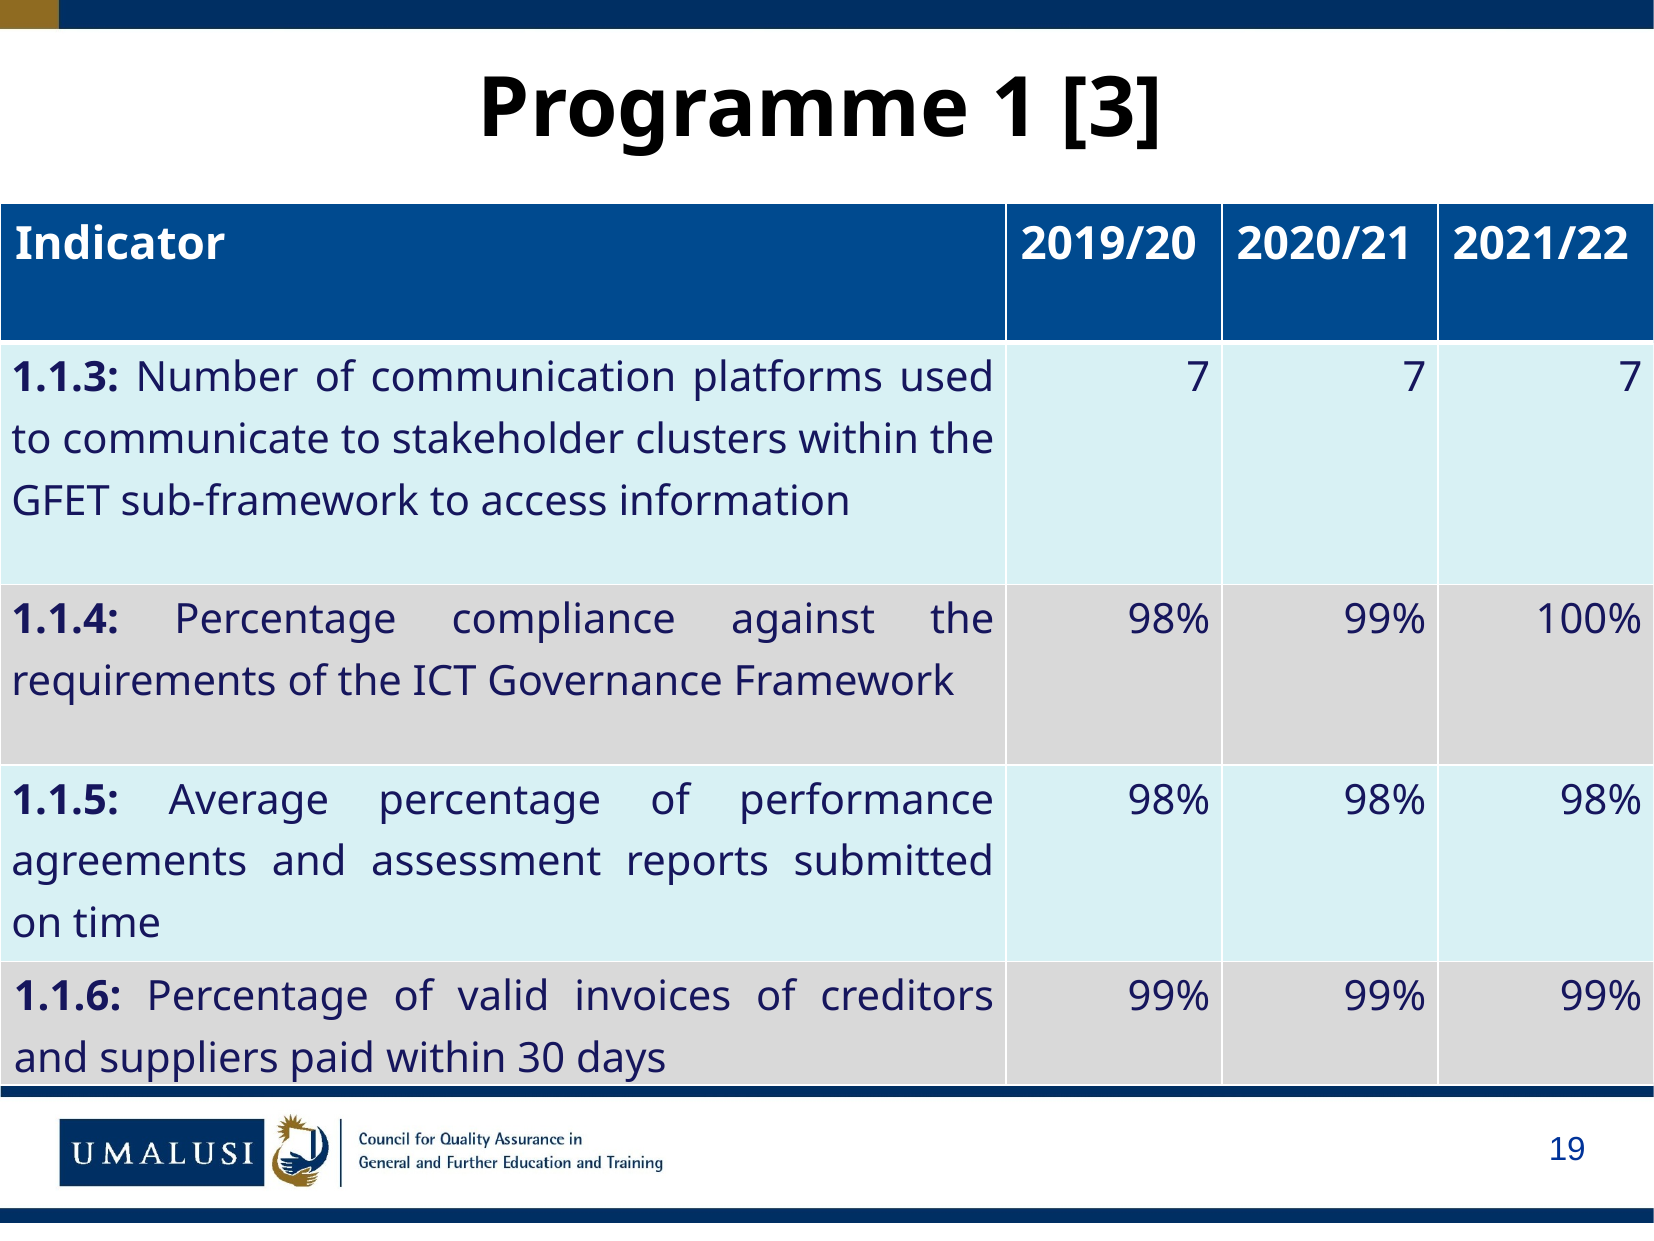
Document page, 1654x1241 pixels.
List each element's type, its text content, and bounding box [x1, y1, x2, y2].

table_cell 100% [1439, 585, 1653, 764]
table_cell 1.1.3: Number of communication platforms used to communicate to stakeholder clusters within the GFET sub-framework to access information [1, 345, 1005, 584]
table_cell 99% [1223, 585, 1437, 764]
table_cell 7 [1439, 345, 1653, 584]
picture [0, 0, 1654, 154]
table_cell 98% [1439, 766, 1653, 961]
text_box 19 [1534, 1119, 1615, 1175]
table_cell 98% [1007, 766, 1221, 961]
table_cell 99% [1007, 962, 1221, 1084]
table_header 2019/20 [1007, 204, 1221, 340]
table_cell 98% [1223, 766, 1437, 961]
table_cell 99% [1223, 962, 1437, 1084]
table_header Indicator [1, 204, 1005, 340]
table_cell 1.1.6: Percentage of valid invoices of creditors and suppliers paid within 30 days [1, 962, 1005, 1084]
title Programme 1 [3] [76, 32, 1565, 186]
picture [0, 1086, 1654, 1223]
table_header 2020/21 [1223, 204, 1437, 340]
table_cell 99% [1439, 962, 1653, 1084]
table_cell 98% [1007, 585, 1221, 764]
table_cell 7 [1223, 345, 1437, 584]
table_header 2021/22 [1439, 204, 1653, 340]
table_cell 1.1.4: Percentage compliance against the requirements of the ICT Governance Framework [1, 585, 1005, 764]
table_cell 1.1.5: Average percentage of performance agreements and assessment reports submitted on time [1, 766, 1005, 961]
table_cell 7 [1007, 345, 1221, 584]
